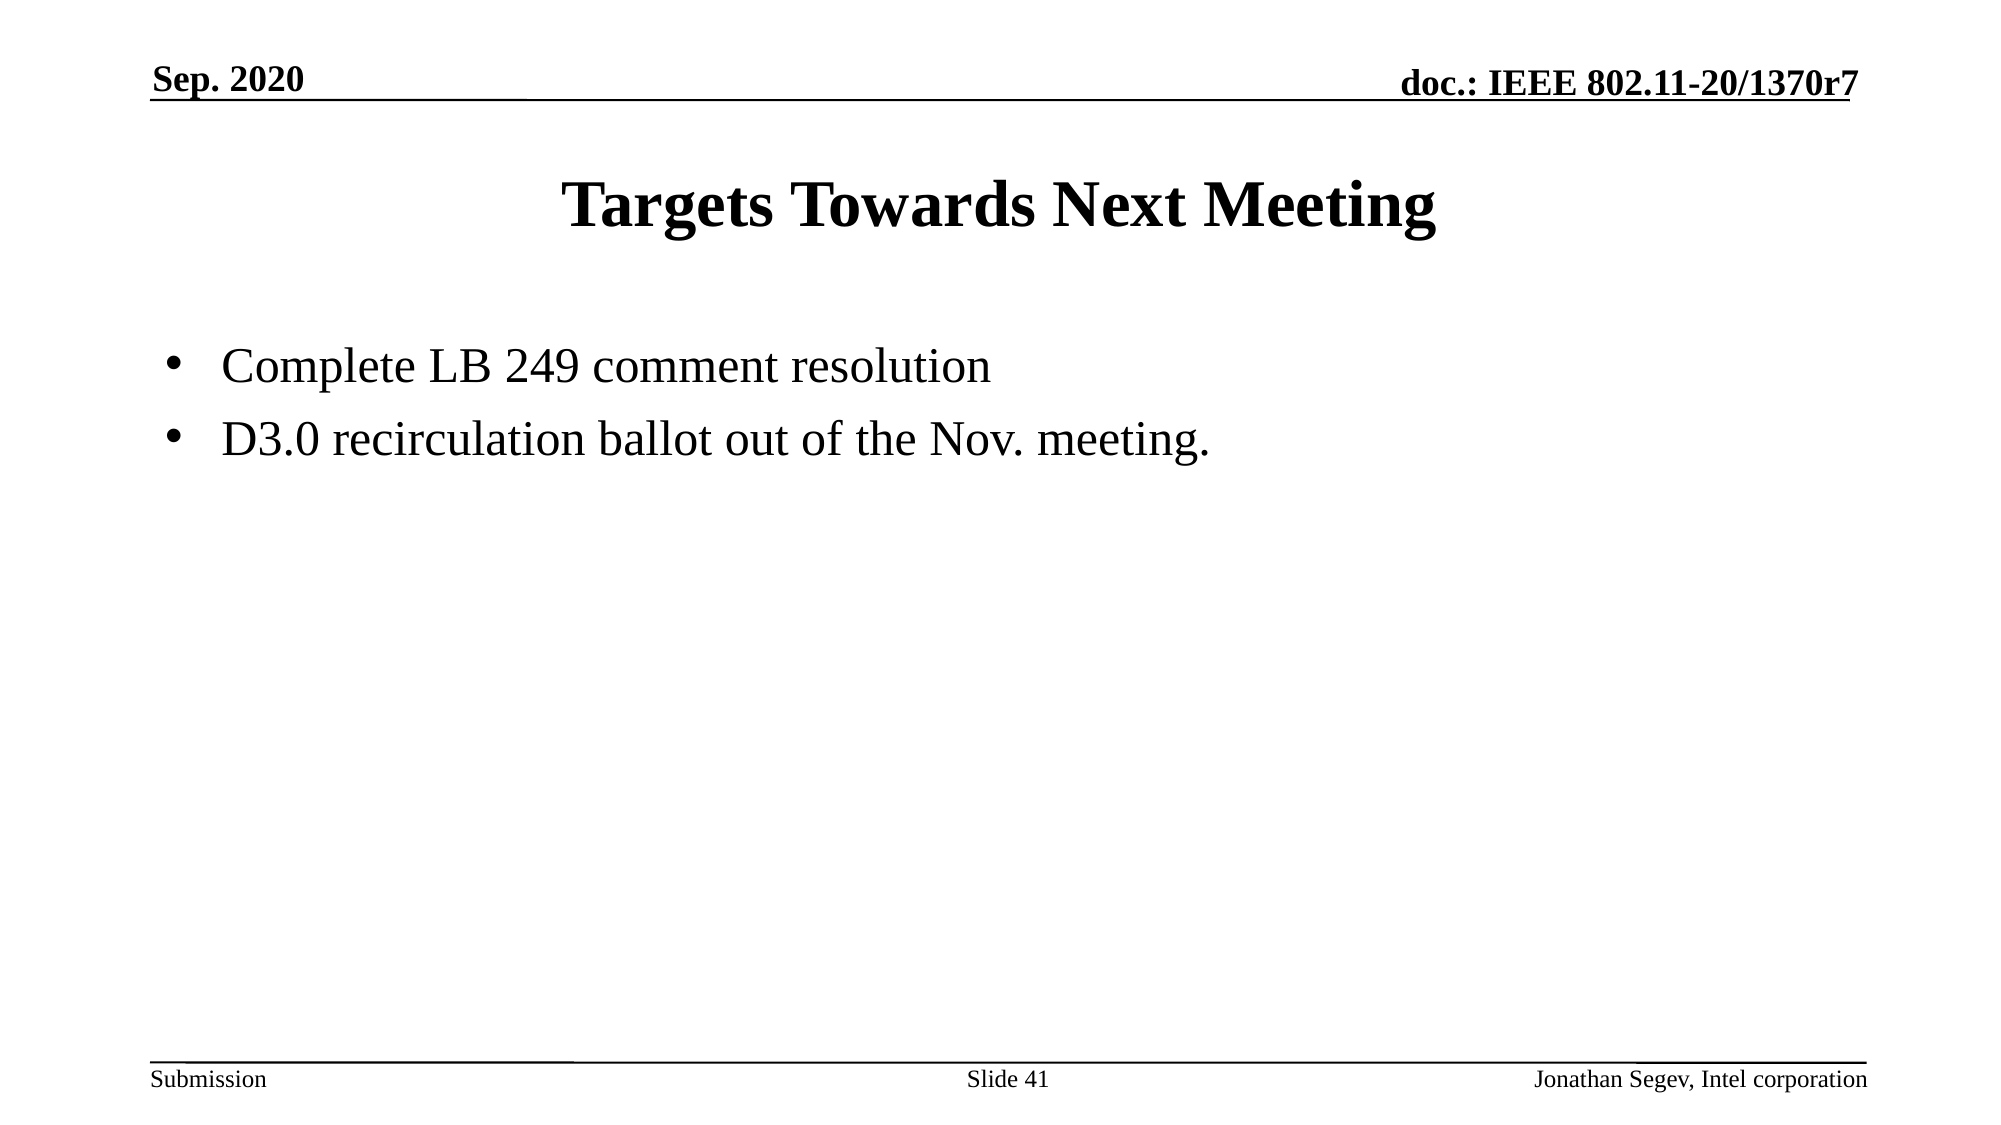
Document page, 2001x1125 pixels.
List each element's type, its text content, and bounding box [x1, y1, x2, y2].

slide_number Slide 41 [950, 1061, 1067, 1123]
list Complete LB 249 comment resolution D3.0 recirculation ballot out of the Nov. meeting. [149, 324, 1850, 1000]
footer Jonathan Segev, Intel corporation [1171, 1061, 1869, 1093]
title Targets Towards Next Meeting [149, 112, 1850, 288]
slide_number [152, 54, 563, 100]
